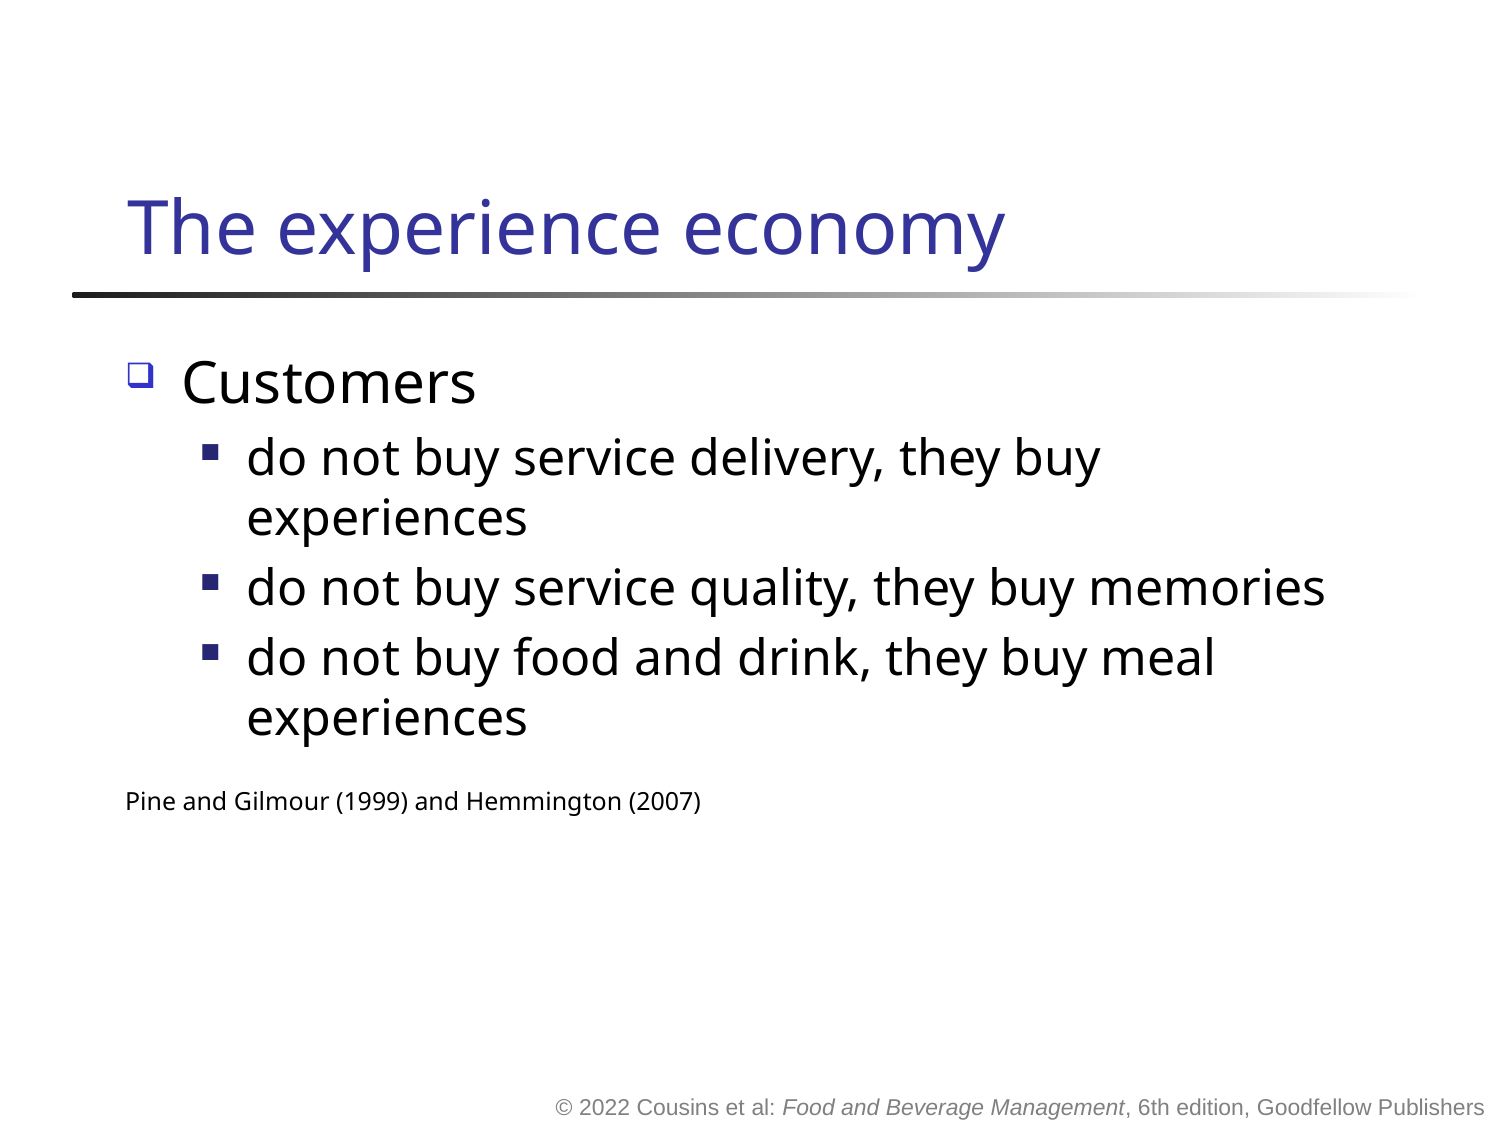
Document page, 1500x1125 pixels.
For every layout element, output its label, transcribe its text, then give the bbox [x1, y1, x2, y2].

title The experience economy [112, 90, 1391, 278]
list Customers do not buy service delivery, they buy experiences do not buy service quality, they buy memories do not buy food and drink, they buy meal experiences Pine and Gilmour (1999) and Hemmington (2007) [109, 338, 1385, 1083]
